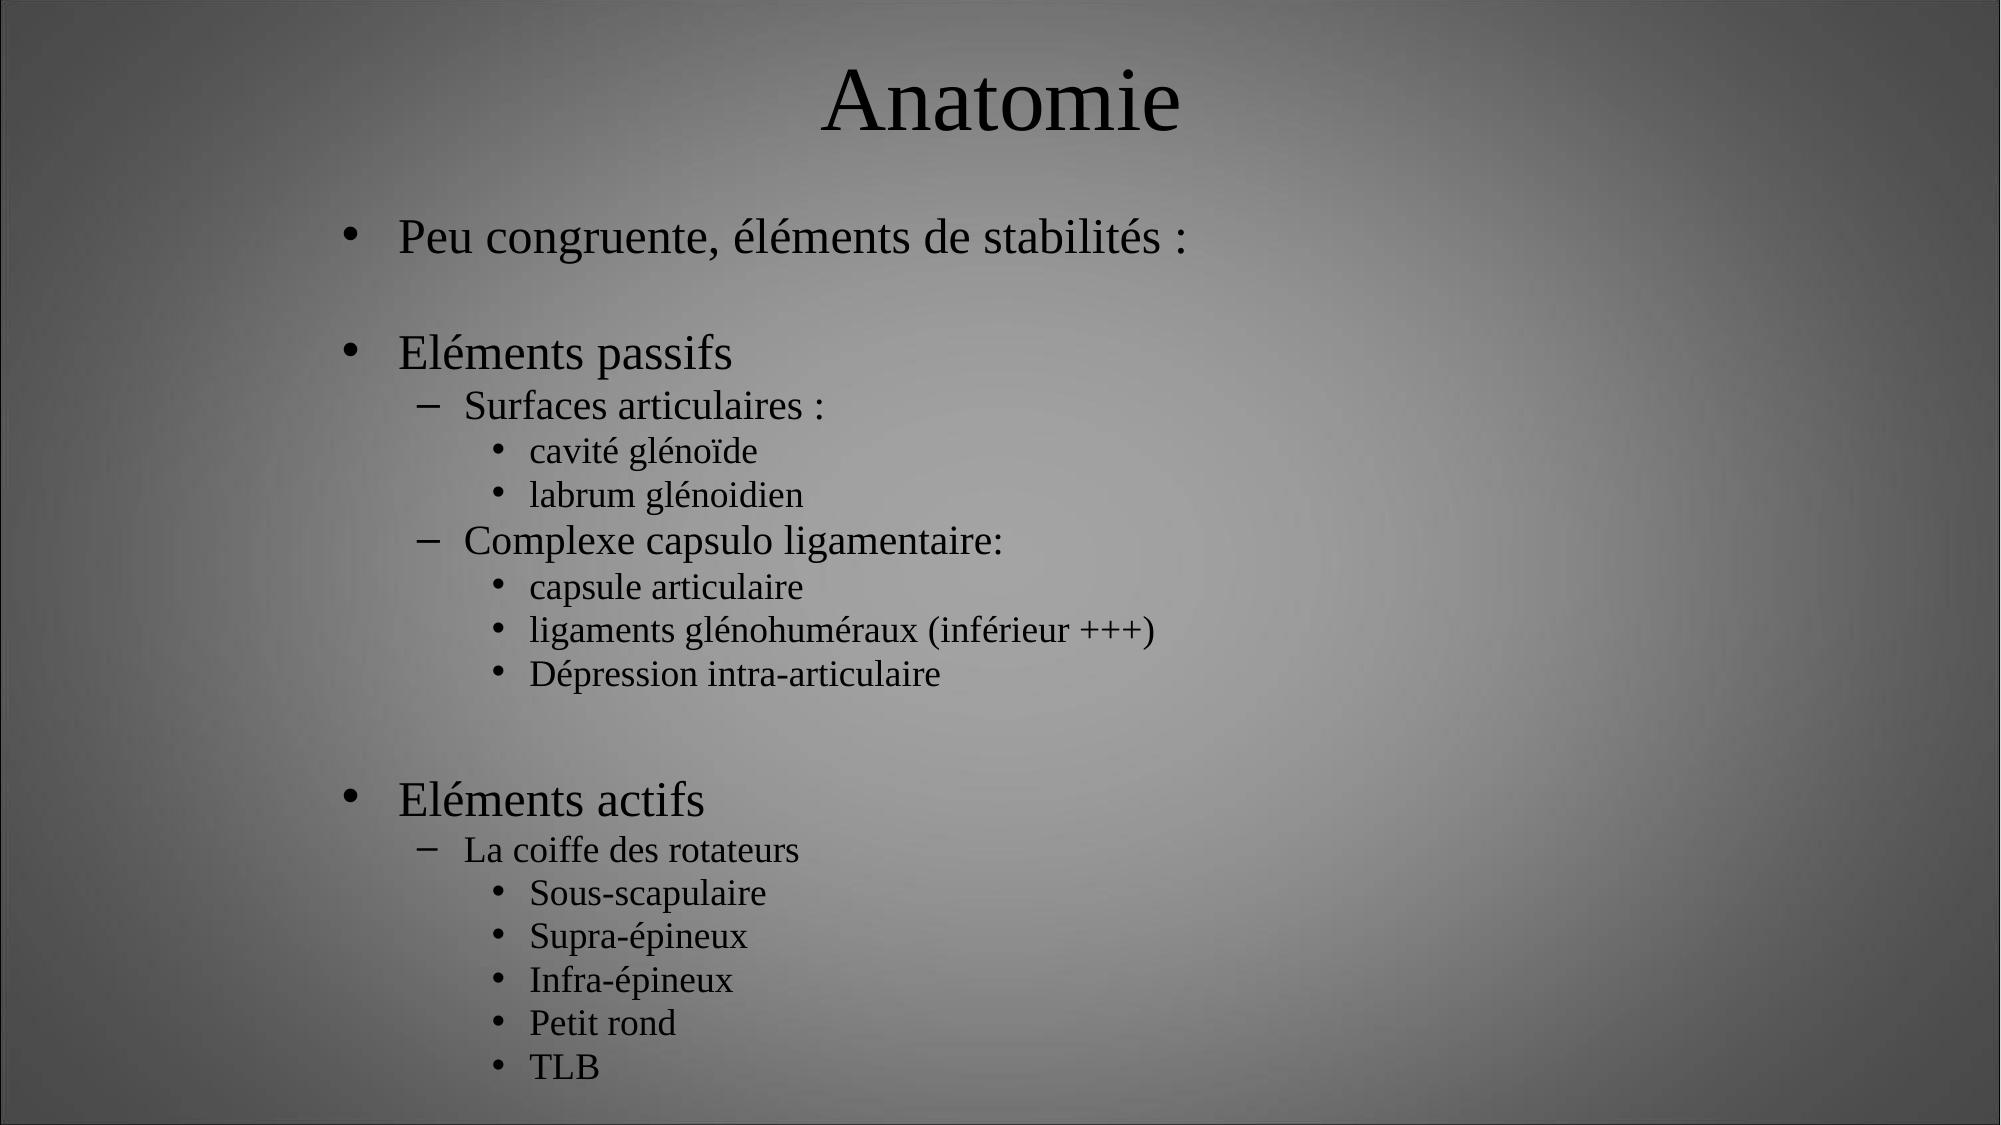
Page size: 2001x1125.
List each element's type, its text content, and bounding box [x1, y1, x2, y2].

list Peu congruente, éléments de stabilités : Eléments passifs Surfaces articulaires : cavité glénoïde labrum glénoidien Complexe capsulo ligamentaire: capsule articulaire ligaments glénohuméraux (inférieur +++) Dépression intra-articulaire Eléments actifs La coiffe des rotateurs Sous-scapulaire Supra-épineux Infra-épineux Petit rond TLB [326, 207, 1678, 1083]
title Anatomie [326, 0, 1678, 188]
picture [0, 0, 2001, 1125]
